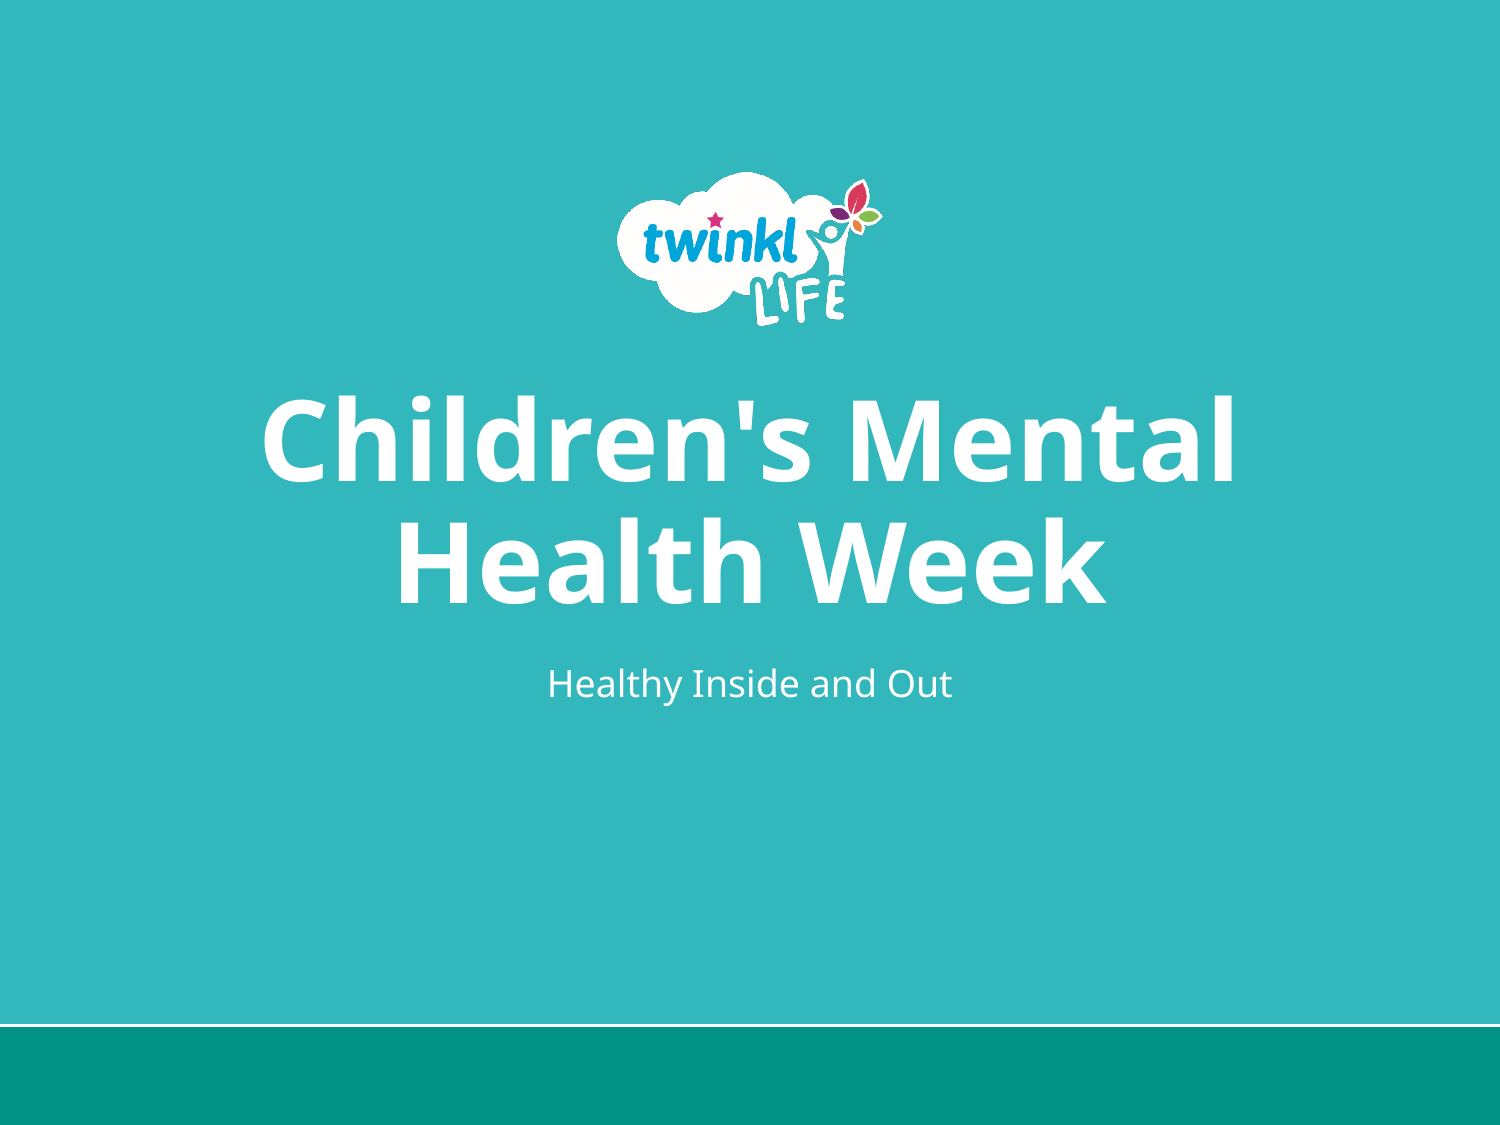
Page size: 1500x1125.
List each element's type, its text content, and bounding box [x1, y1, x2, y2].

picture [617, 172, 883, 326]
text_box [0, 1027, 1500, 1125]
text_box Children's Mental Health Week [123, 369, 1376, 640]
text_box Healthy Inside and Out [159, 656, 1341, 746]
